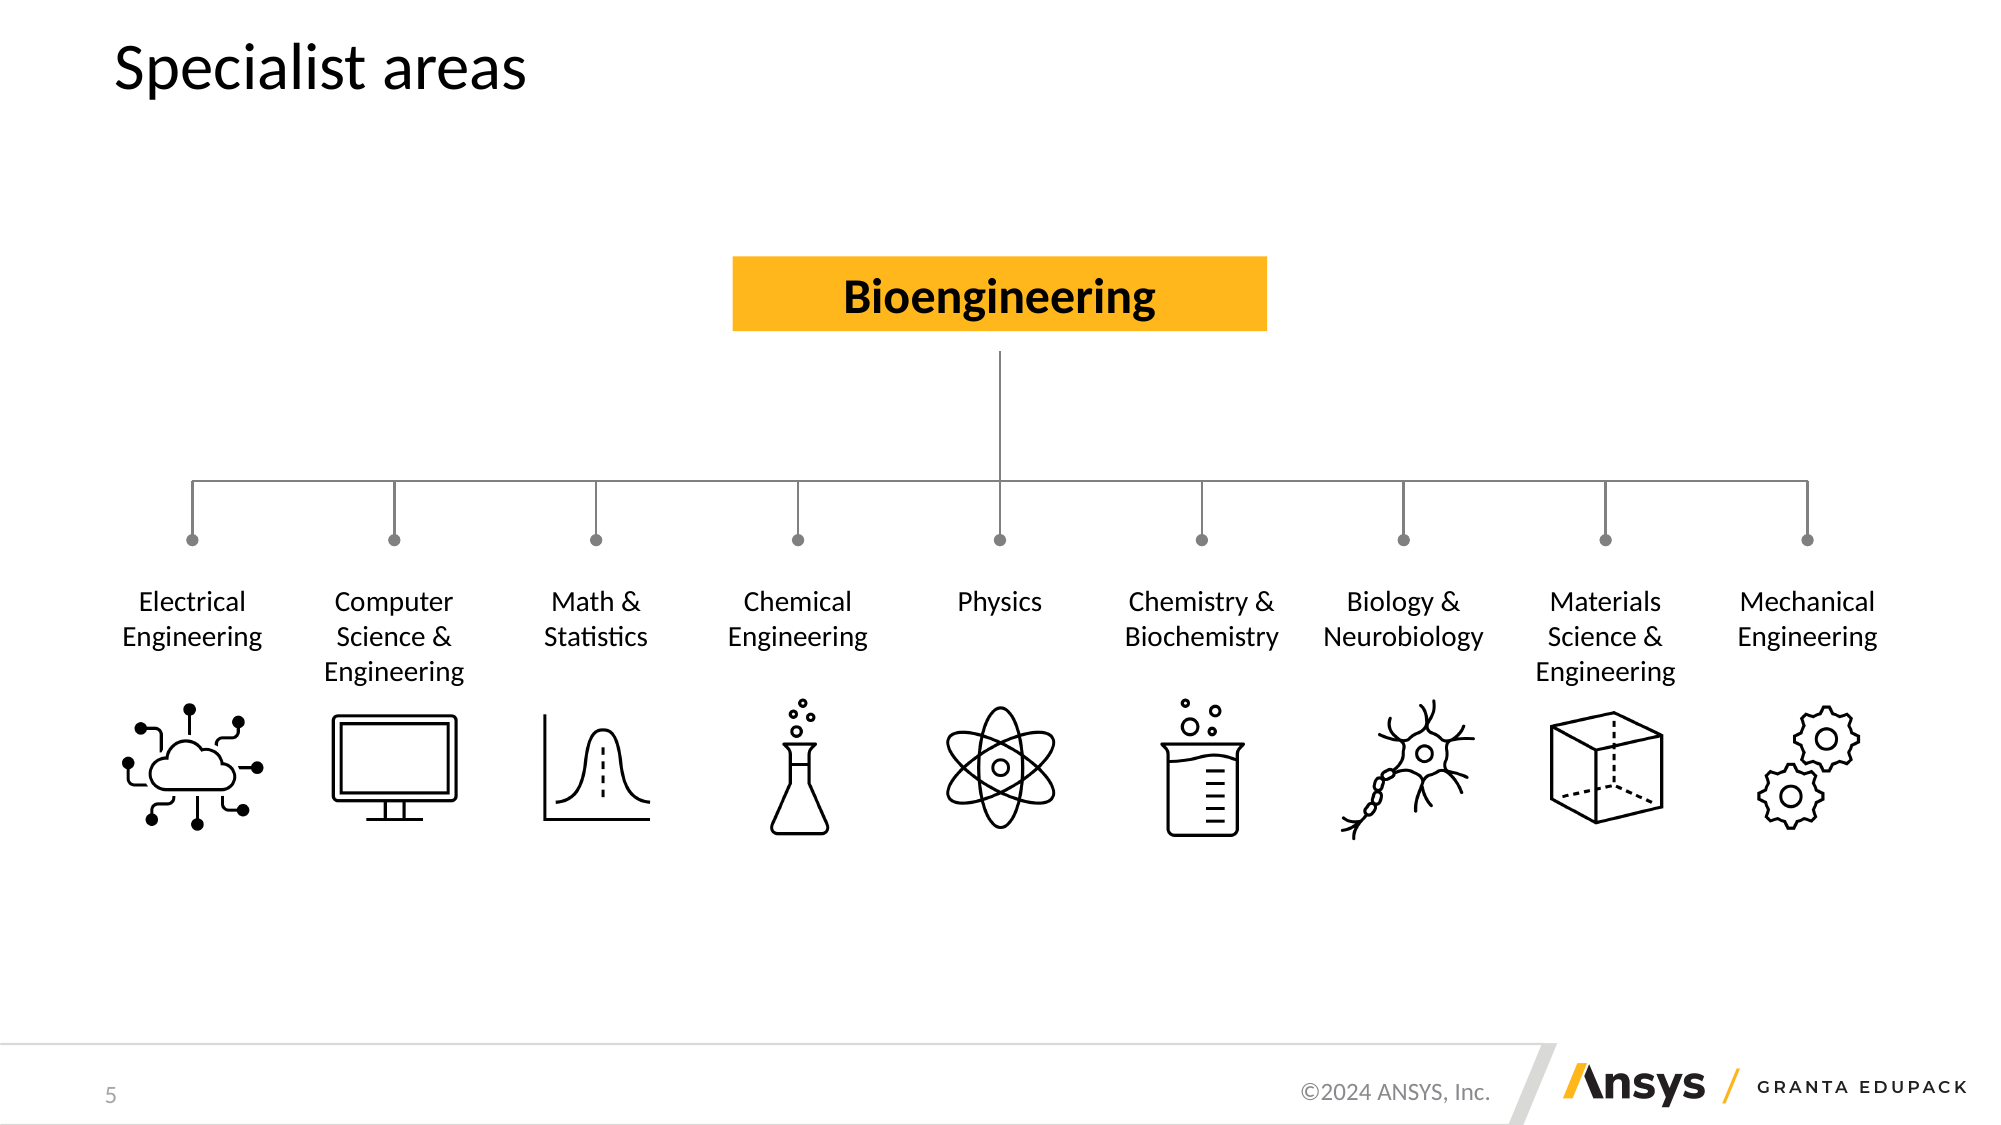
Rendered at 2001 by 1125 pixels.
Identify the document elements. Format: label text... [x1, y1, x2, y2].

text_box Mechanical Engineering [1705, 574, 1910, 660]
slide_number 5 [89, 1073, 540, 1114]
text_box Math & Statistics [493, 574, 695, 660]
text_box Chemical Engineering [695, 574, 901, 660]
text_box Bioengineering [732, 256, 1268, 332]
text_box Chemistry & Biochemistry [1099, 574, 1301, 660]
text_box Electrical Engineering [90, 574, 292, 660]
text_box Materials Science & Engineering [1503, 574, 1708, 695]
text_box Biology & Neurobiology [1301, 574, 1503, 660]
text_box Computer Science & Engineering [292, 574, 497, 695]
title Specialist areas [99, 24, 1900, 164]
picture [0, 0, 2000, 1125]
text_box Physics [897, 574, 1099, 625]
